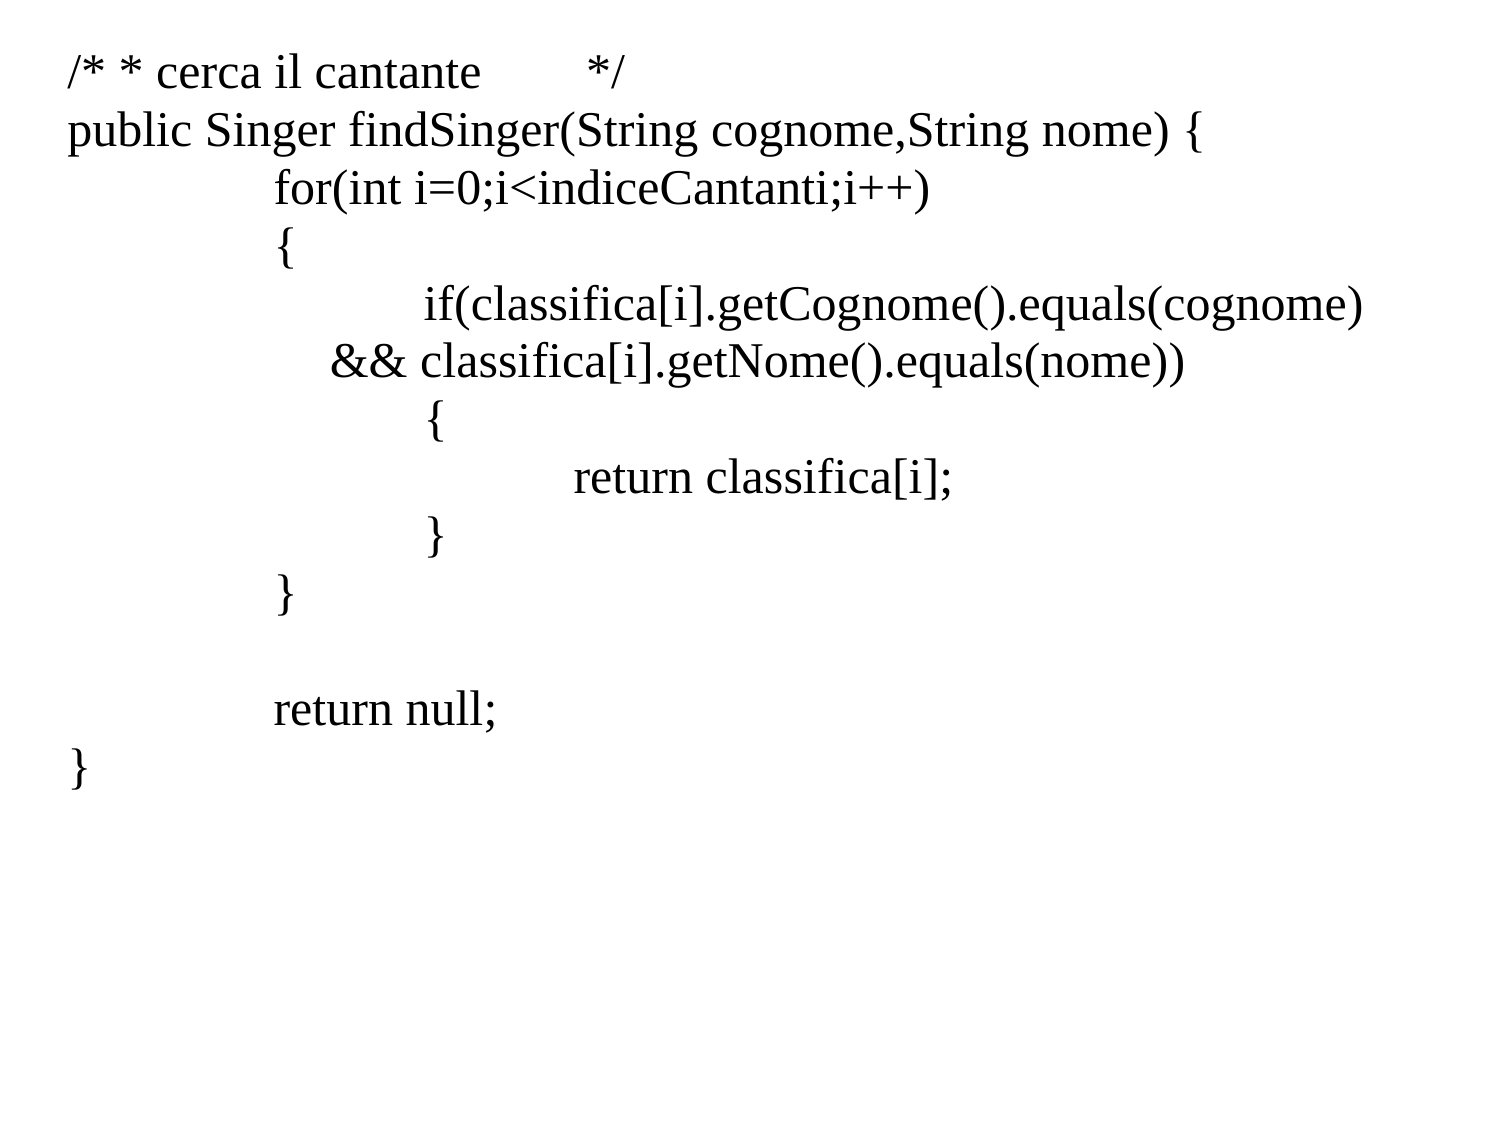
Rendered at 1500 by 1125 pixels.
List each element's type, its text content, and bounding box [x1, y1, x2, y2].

list /* * cerca il cantante */ public Singer findSinger(String cognome,String nome) { for(int i=0;i<indiceCantanti;i++) { if(classifica[i].getCognome().equals(cognome) && classifica[i].getNome().equals(nome)) { return classifica[i]; } } return null; } [52, 42, 1466, 1000]
